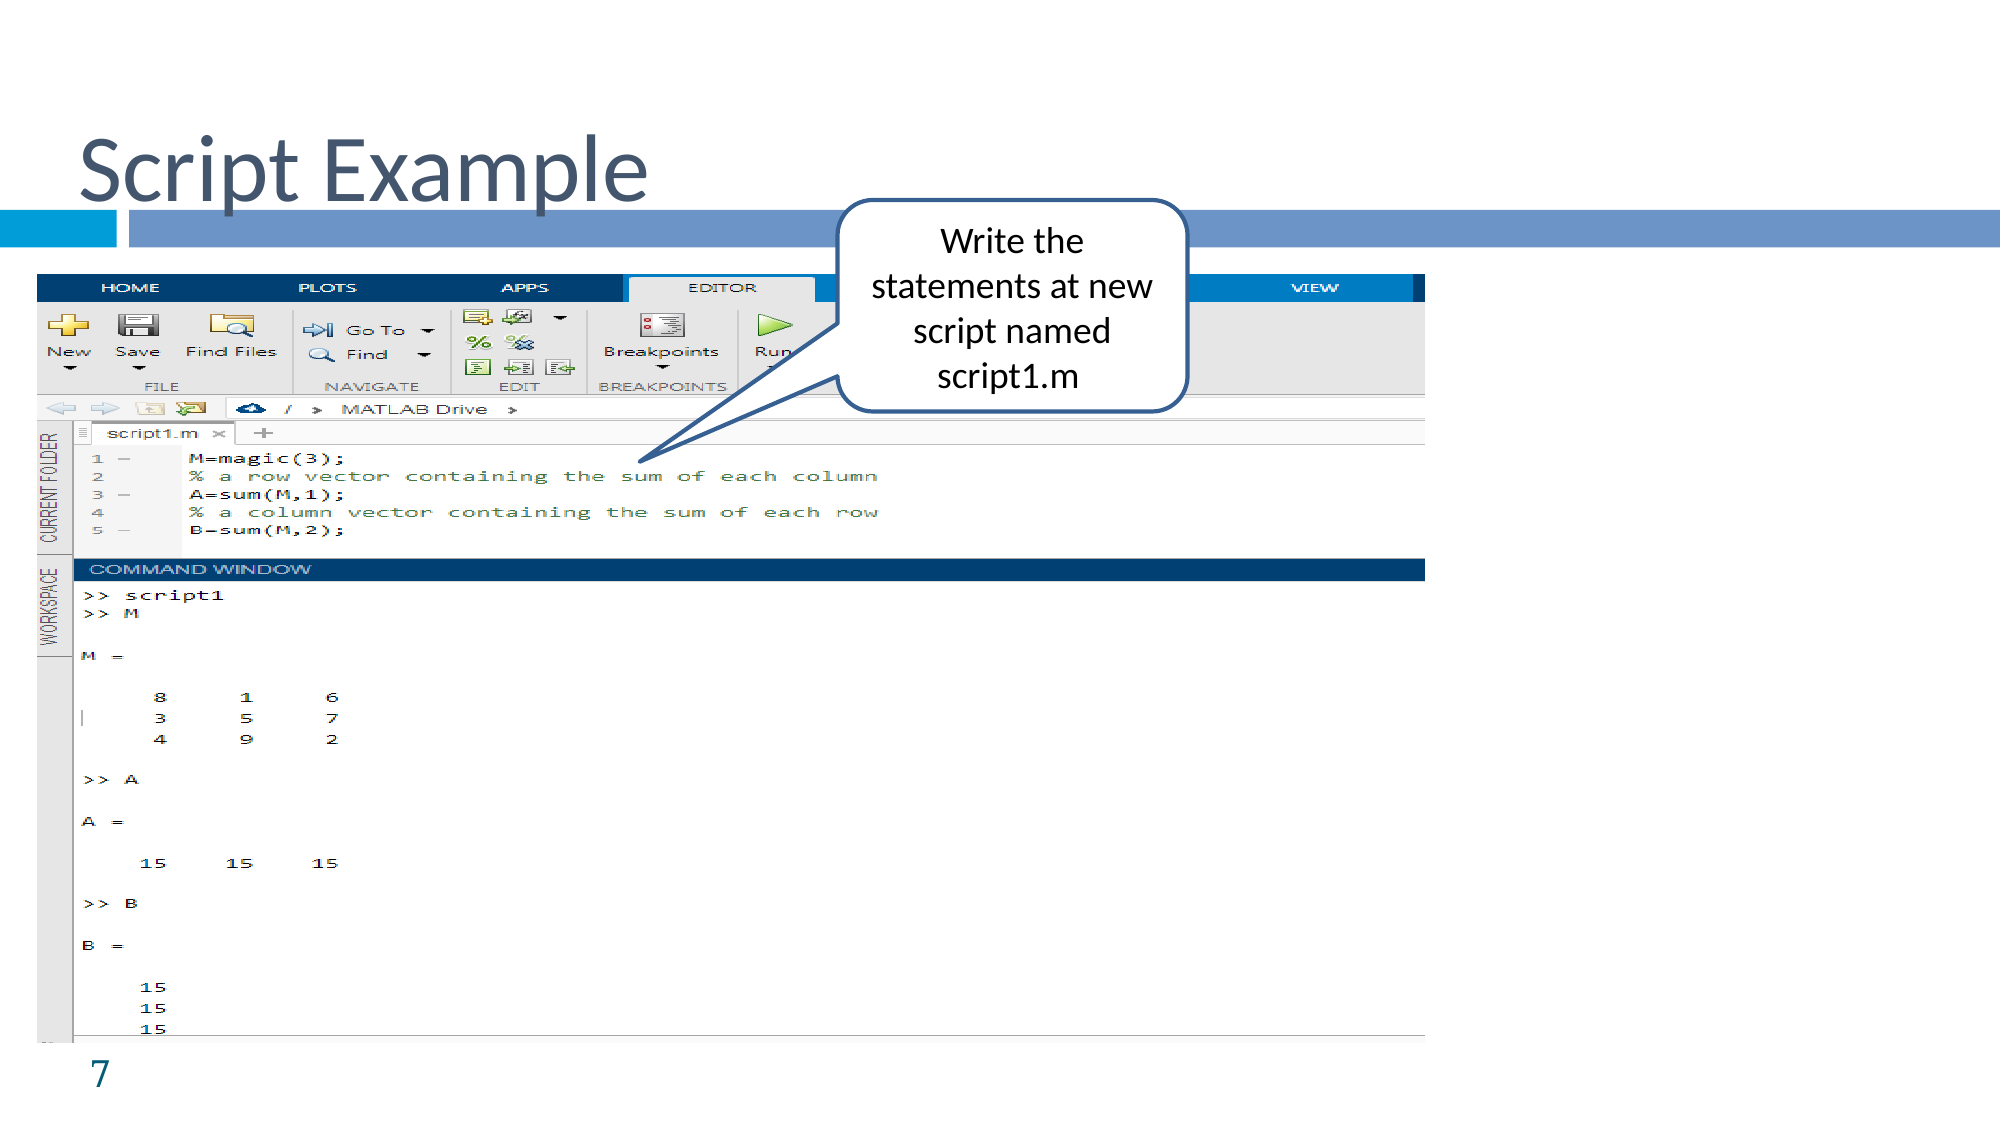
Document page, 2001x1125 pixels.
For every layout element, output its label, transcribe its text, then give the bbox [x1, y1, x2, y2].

text_box 7 [75, 1052, 425, 1103]
picture [37, 274, 1426, 1043]
text_box Script Example [78, 12, 1625, 220]
text_box Write the statements at new script named script1.m [835, 220, 1190, 273]
